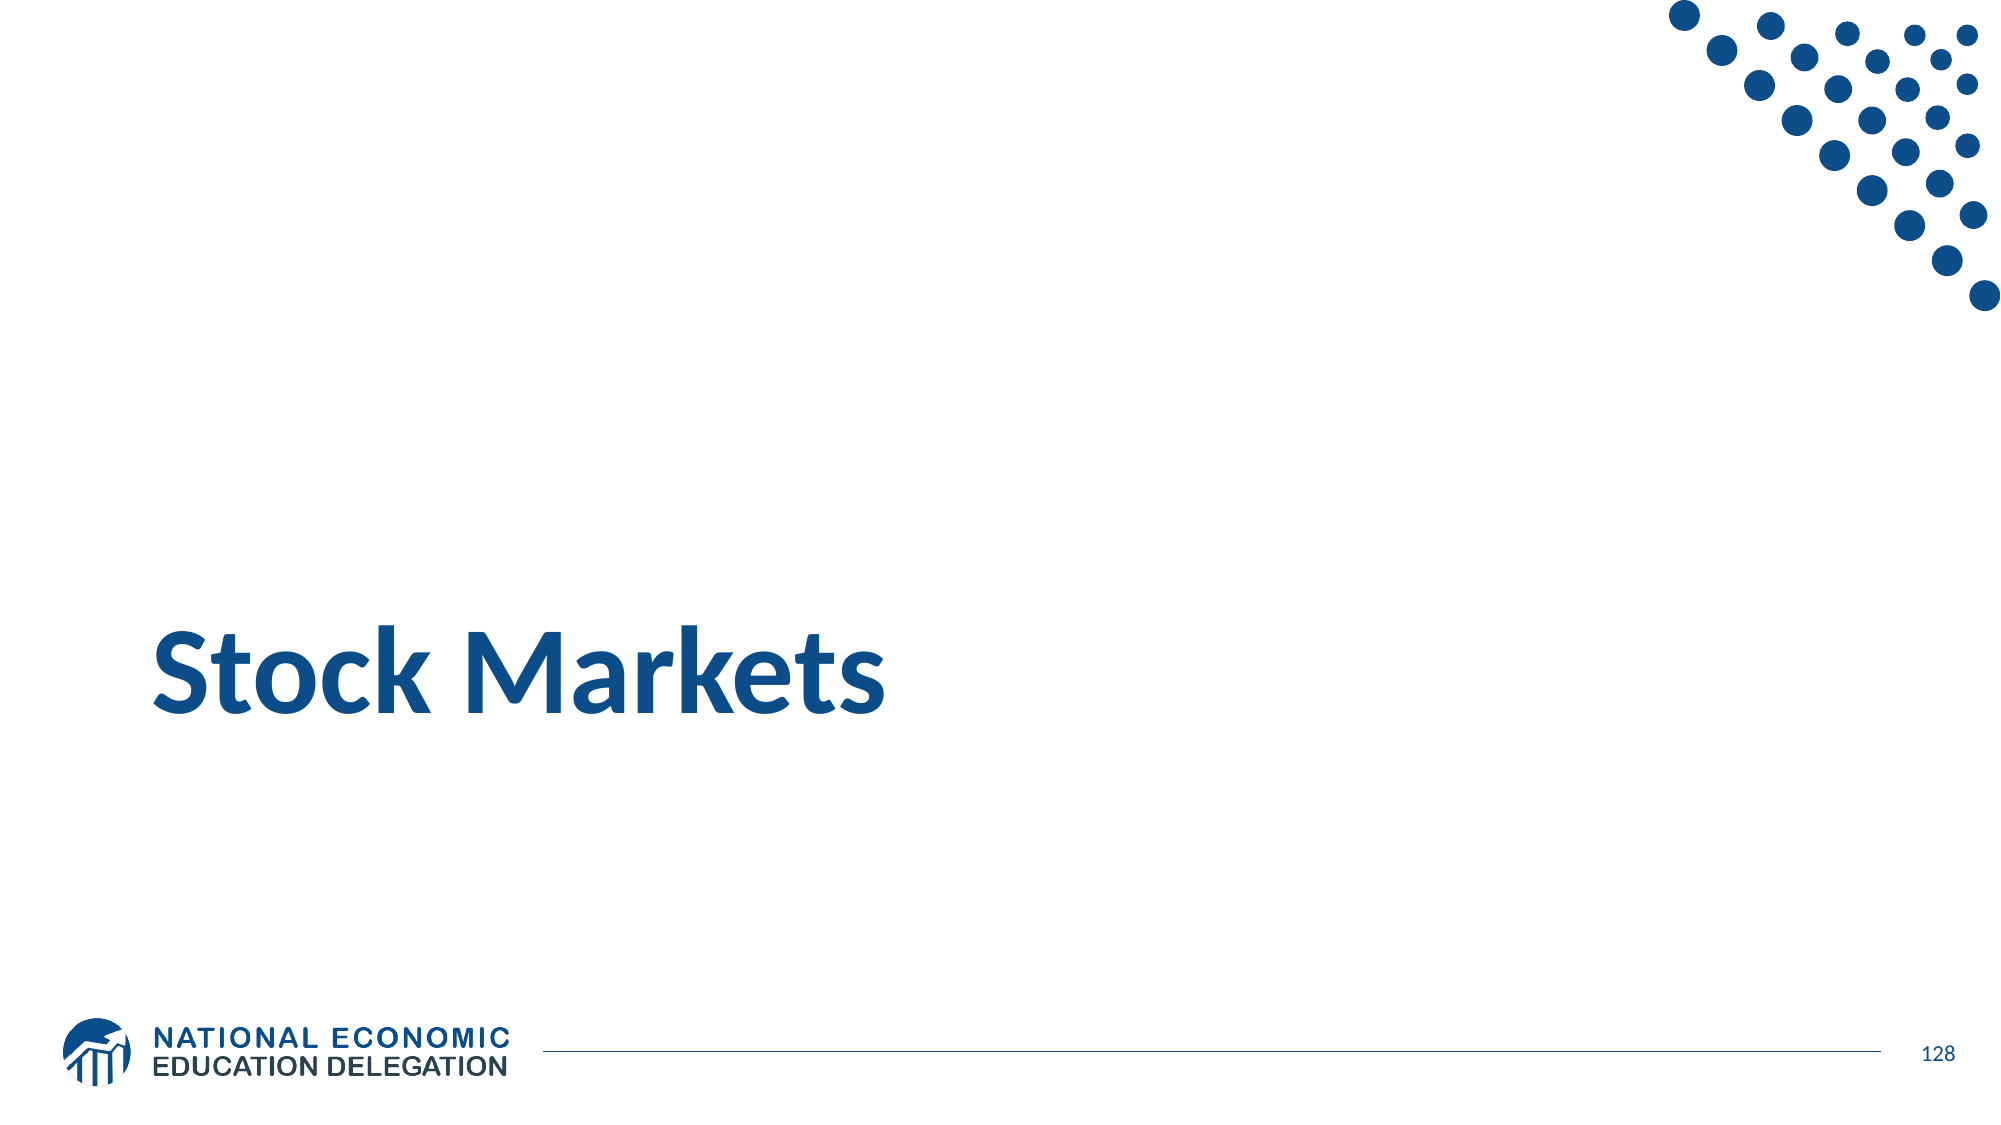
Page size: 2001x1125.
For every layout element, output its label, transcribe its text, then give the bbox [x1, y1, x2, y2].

title Stock Markets [136, 280, 1862, 749]
picture [55, 1013, 520, 1091]
slide_number 128 [1521, 1022, 1972, 1082]
